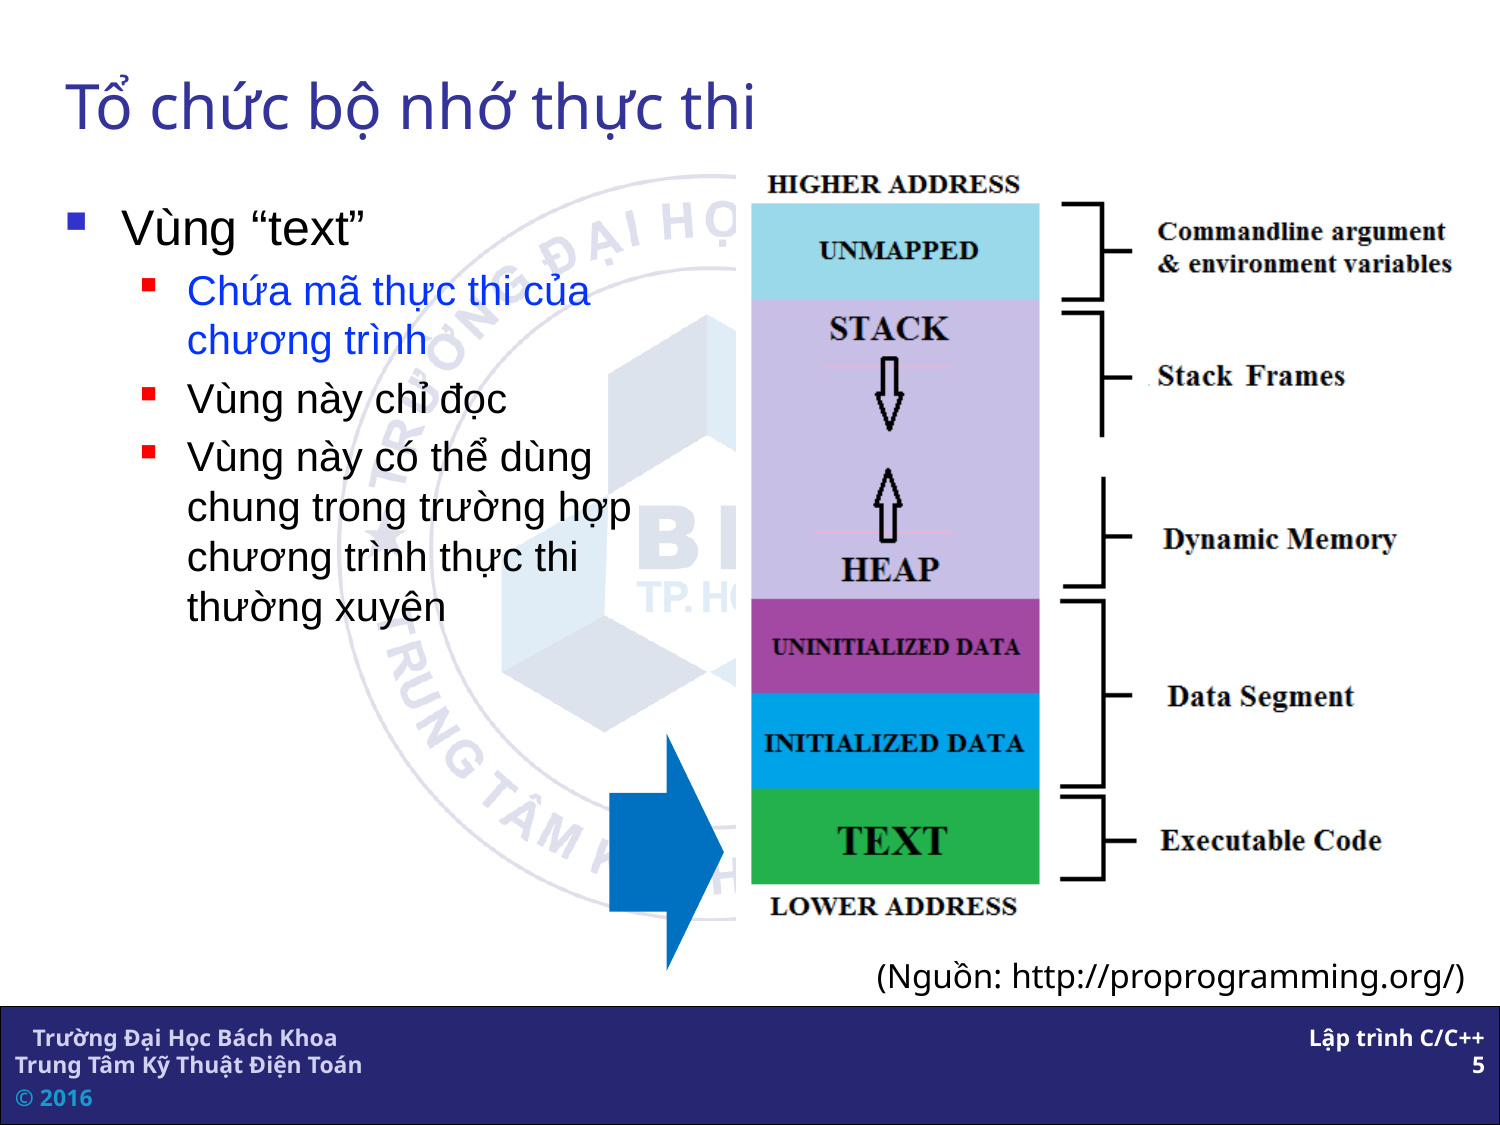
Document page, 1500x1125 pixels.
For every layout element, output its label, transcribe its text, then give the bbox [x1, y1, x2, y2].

text_box (Nguồn: http://proprogramming.org/) [862, 948, 1481, 1003]
picture [337, 155, 1459, 933]
text_box [609, 733, 724, 971]
list Vùng “text” Chứa mã thực thi của chương trình Vùng này chỉ đọc Vùng này có thể dùng chung trong trường hợp chương trình thực thi thường xuyên [50, 187, 725, 1000]
title Tổ chức bộ nhớ thực thi [50, 12, 1463, 150]
